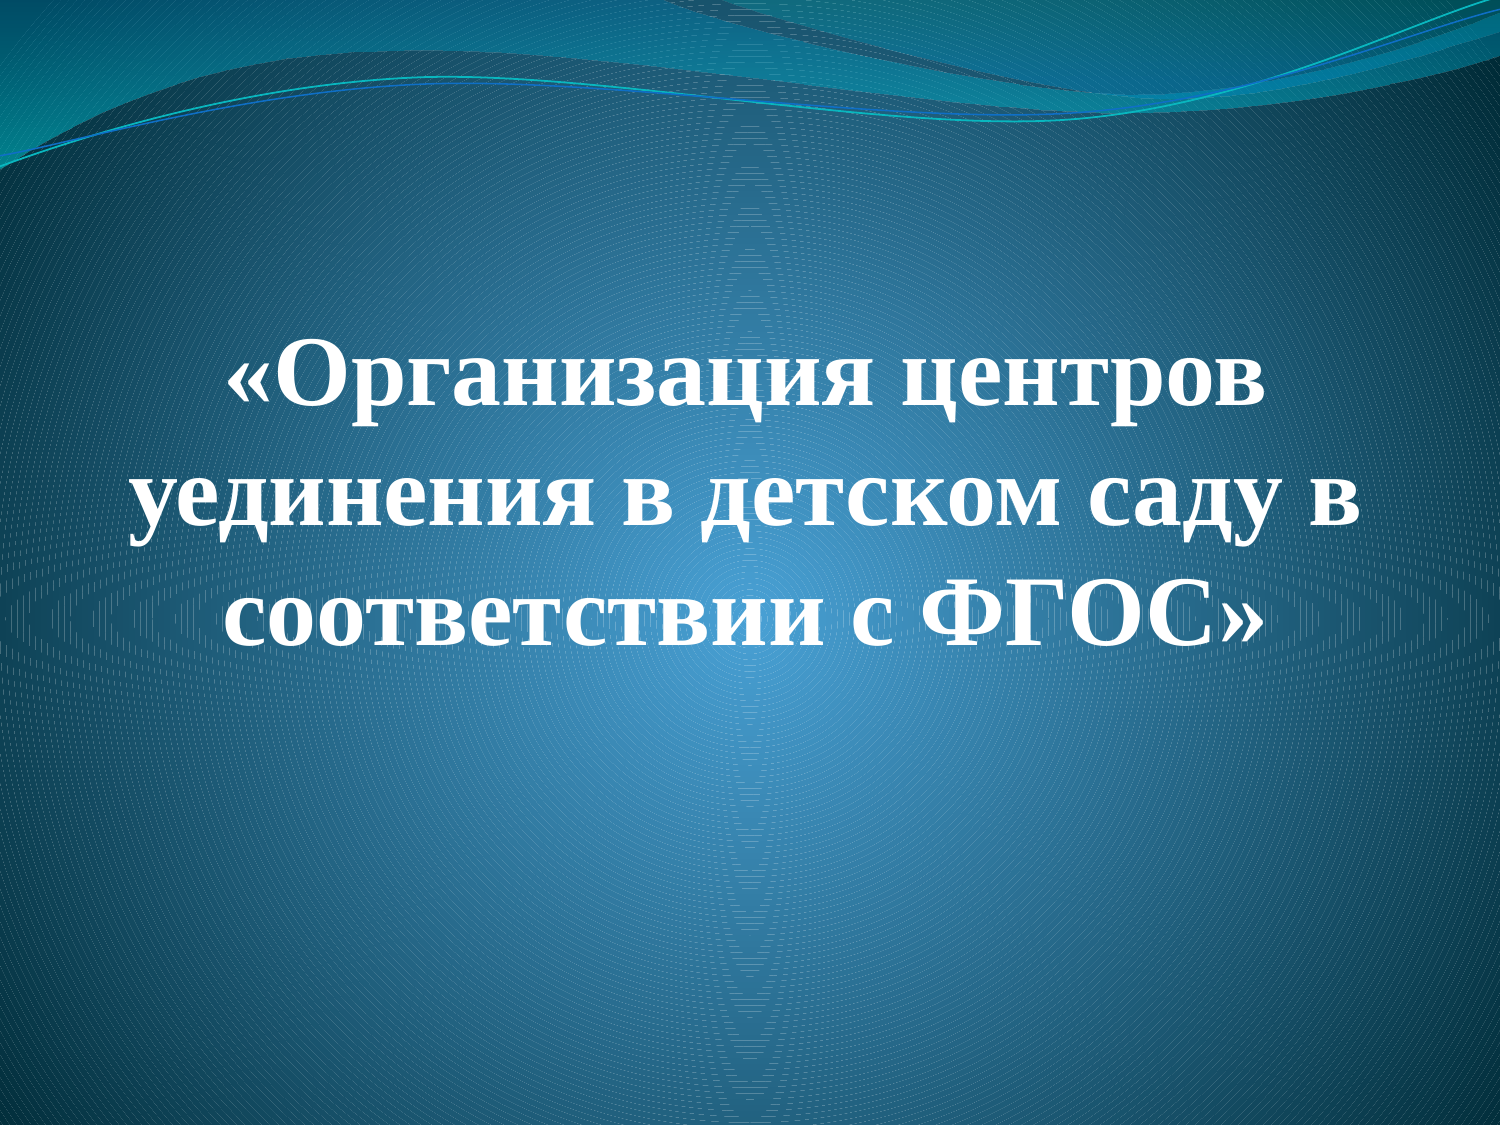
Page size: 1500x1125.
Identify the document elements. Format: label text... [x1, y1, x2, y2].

title «Организация центров уединения в детском саду в соответствии с ФГОС» [82, 292, 1413, 666]
